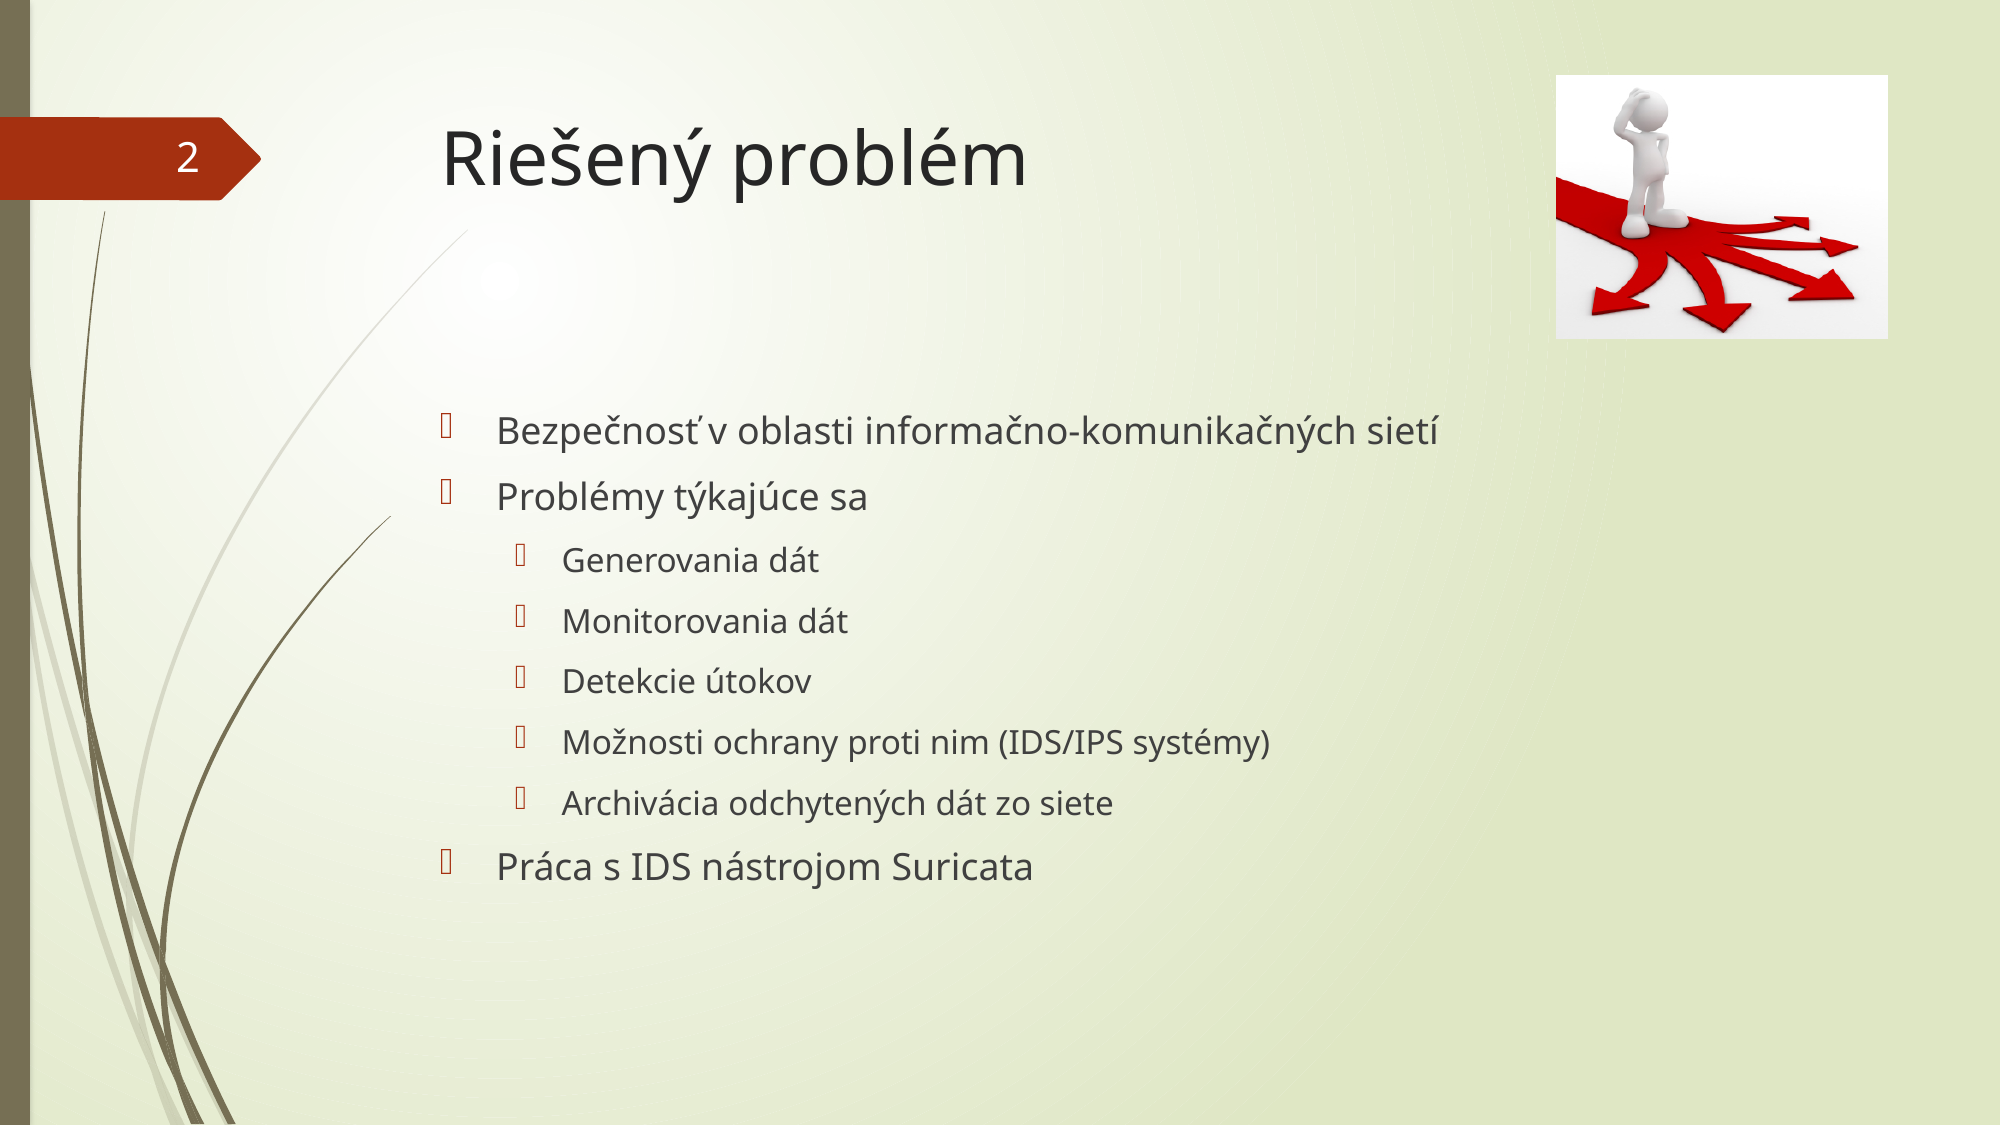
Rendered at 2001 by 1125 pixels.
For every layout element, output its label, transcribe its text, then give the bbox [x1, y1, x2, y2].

title Riešený problém [425, 102, 1551, 313]
list Bezpečnosť v oblasti informačno-komunikačných sietí Problémy týkajúce sa Generovania dát Monitorovania dát Detekcie útokov Možnosti ochrany proti nim (IDS/IPS systémy) Archivácia odchytených dát zo siete Práca s IDS nástrojom Suricata [424, 399, 1888, 997]
picture [1556, 75, 1888, 340]
slide_number 2 [87, 129, 216, 190]
